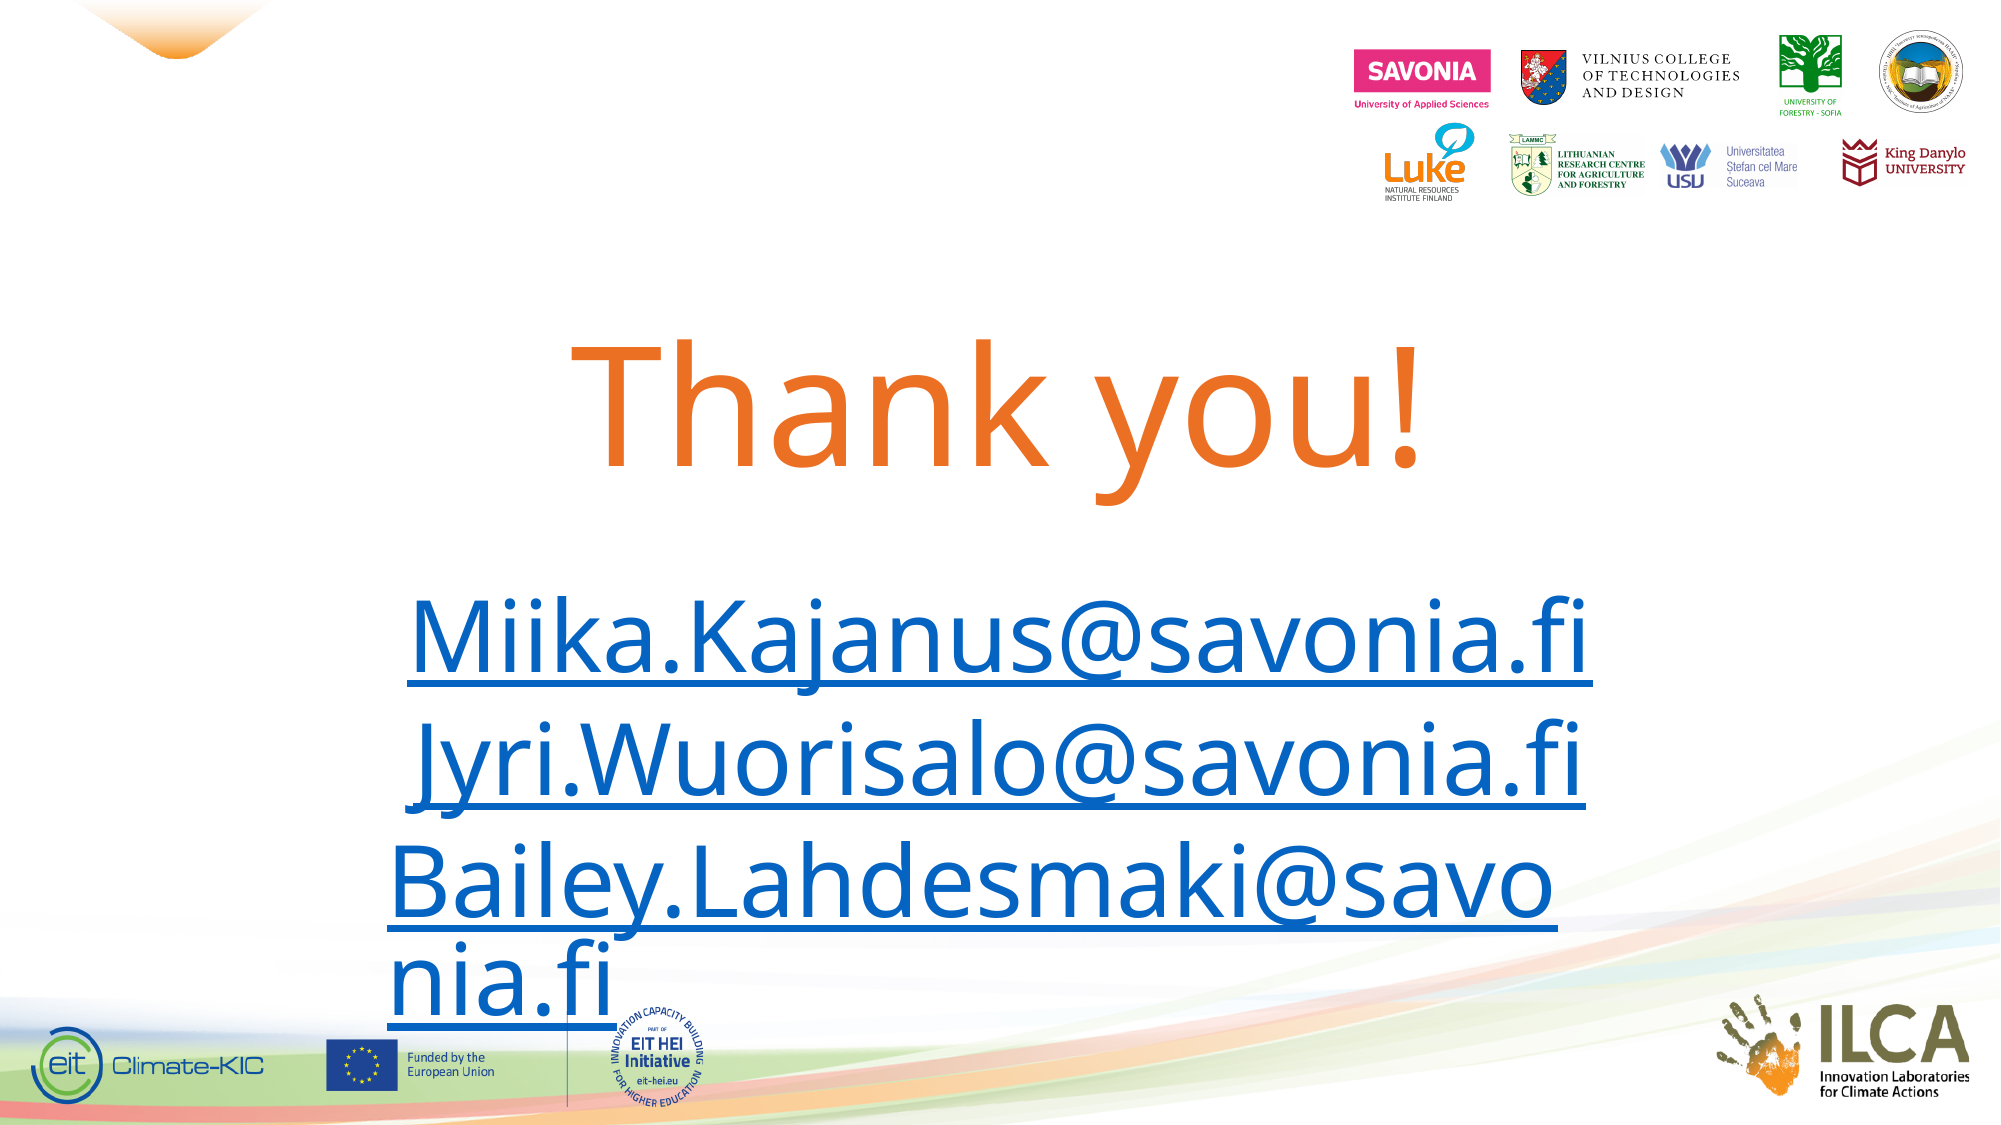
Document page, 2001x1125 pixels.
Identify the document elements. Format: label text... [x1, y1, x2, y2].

text_box [30, 1006, 704, 1108]
text_box [1716, 993, 1970, 1097]
picture [0, 0, 2000, 1125]
title Thank you! Miika.Kajanus@savonia.fi Jyri.Wuorisalo@savonia.fi Bailey.Lahdesmaki@savonia.fi [372, 315, 1628, 930]
